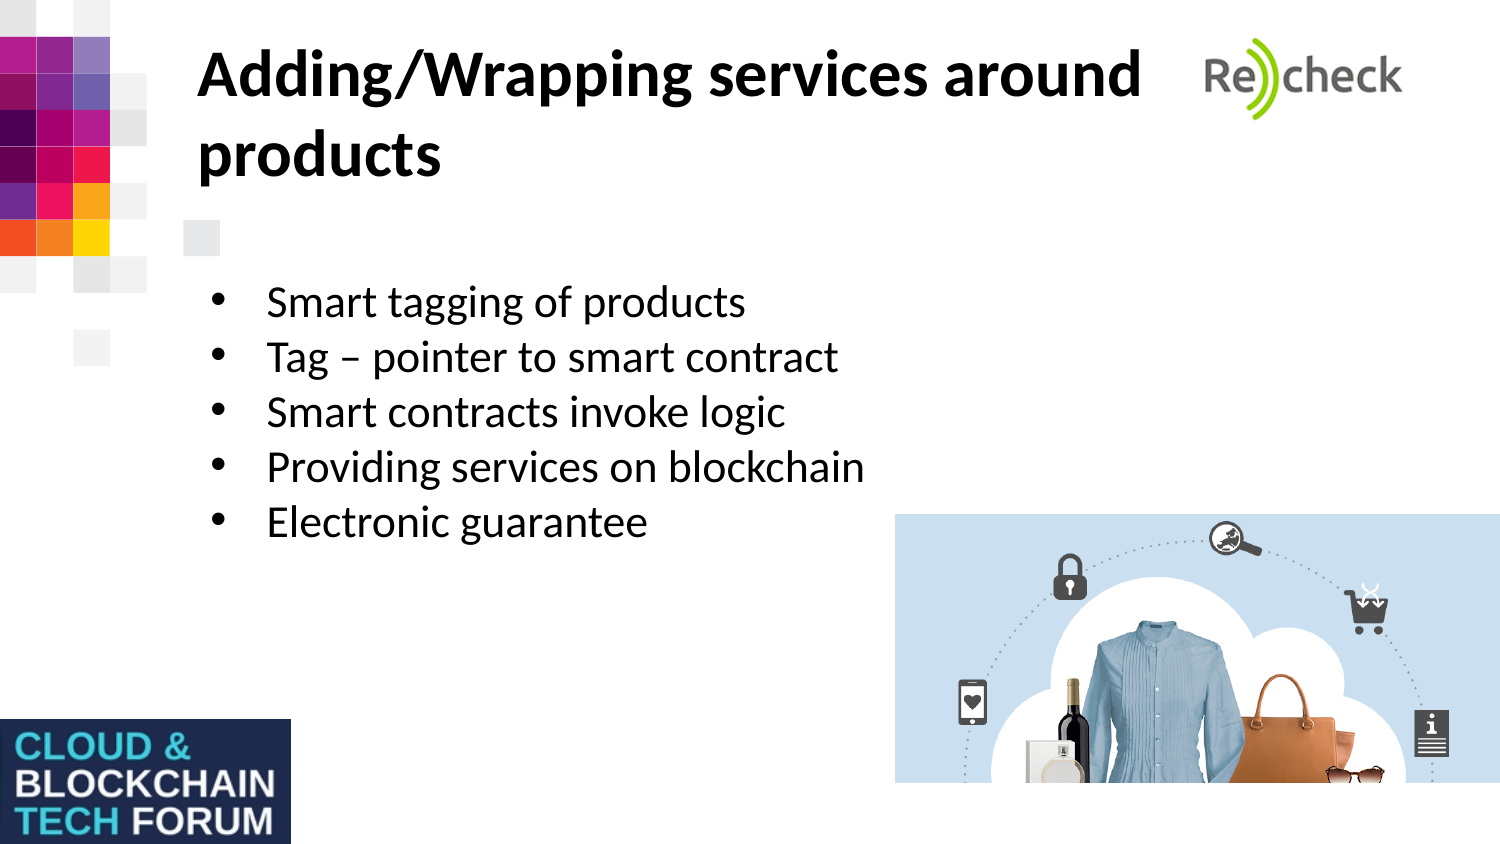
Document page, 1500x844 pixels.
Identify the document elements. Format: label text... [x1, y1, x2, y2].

picture [1205, 36, 1406, 123]
picture [894, 514, 1500, 783]
text_box Smart tagging of products Tag – pointer to smart contract Smart contracts invoke logic Providing services on blockchain Electronic guarantee [183, 256, 1397, 709]
picture [0, 719, 291, 844]
text_box Adding/Wrapping services around products [183, 36, 1179, 183]
